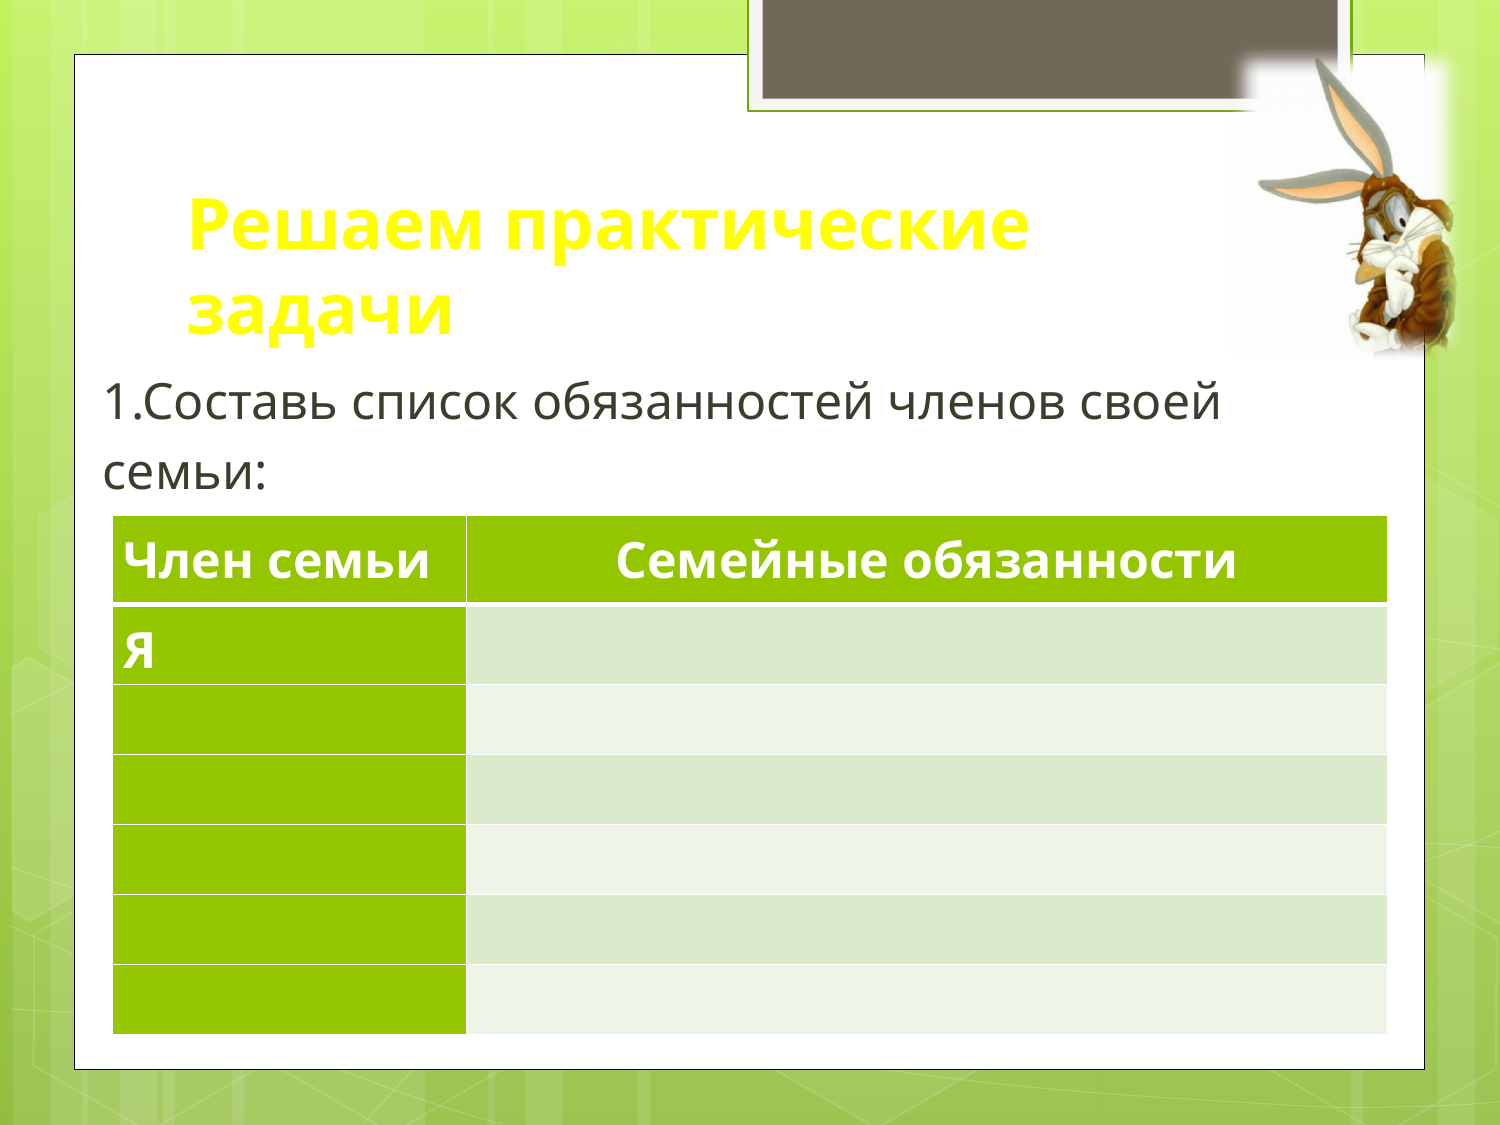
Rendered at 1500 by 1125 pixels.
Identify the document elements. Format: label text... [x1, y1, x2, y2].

table_cell [113, 685, 466, 754]
table_cell [467, 825, 1387, 894]
picture [1225, 42, 1466, 362]
table_cell [113, 755, 466, 824]
table_cell [113, 965, 466, 1034]
table_header Семейные обязанности [467, 516, 1387, 602]
table_cell [467, 965, 1387, 1034]
list 1.Составь список обязанностей членов своей семьи: [76, 361, 1400, 516]
table_cell [467, 685, 1387, 754]
title Решаем практические задачи [171, 168, 1140, 357]
table_cell [113, 825, 466, 894]
table_cell [467, 895, 1387, 964]
table_cell [467, 755, 1387, 824]
table_header Член семьи [113, 516, 466, 602]
table_cell [113, 895, 466, 964]
table_cell Я [113, 607, 466, 684]
table_cell [467, 607, 1387, 684]
